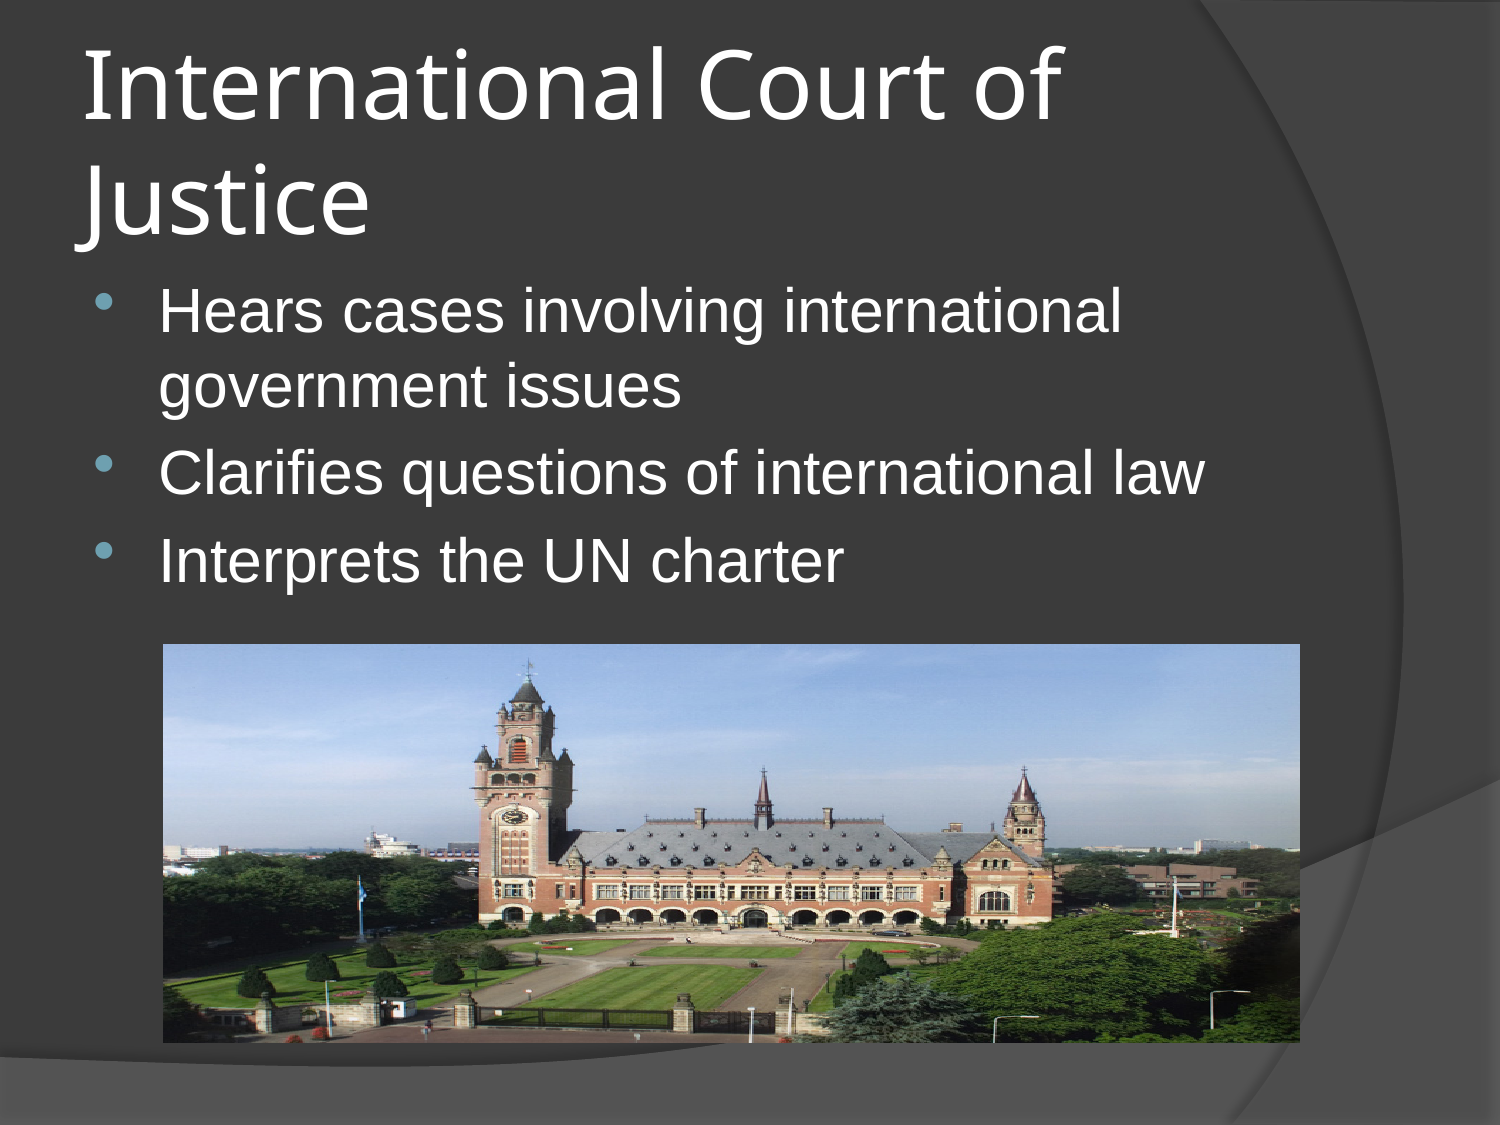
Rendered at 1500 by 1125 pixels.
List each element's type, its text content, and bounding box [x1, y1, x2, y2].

title International Court of Justice [75, 45, 1300, 233]
picture [163, 644, 1301, 1043]
list Hears cases involving international government issues Clarifies questions of international law Interprets the UN charter [75, 262, 1300, 1005]
